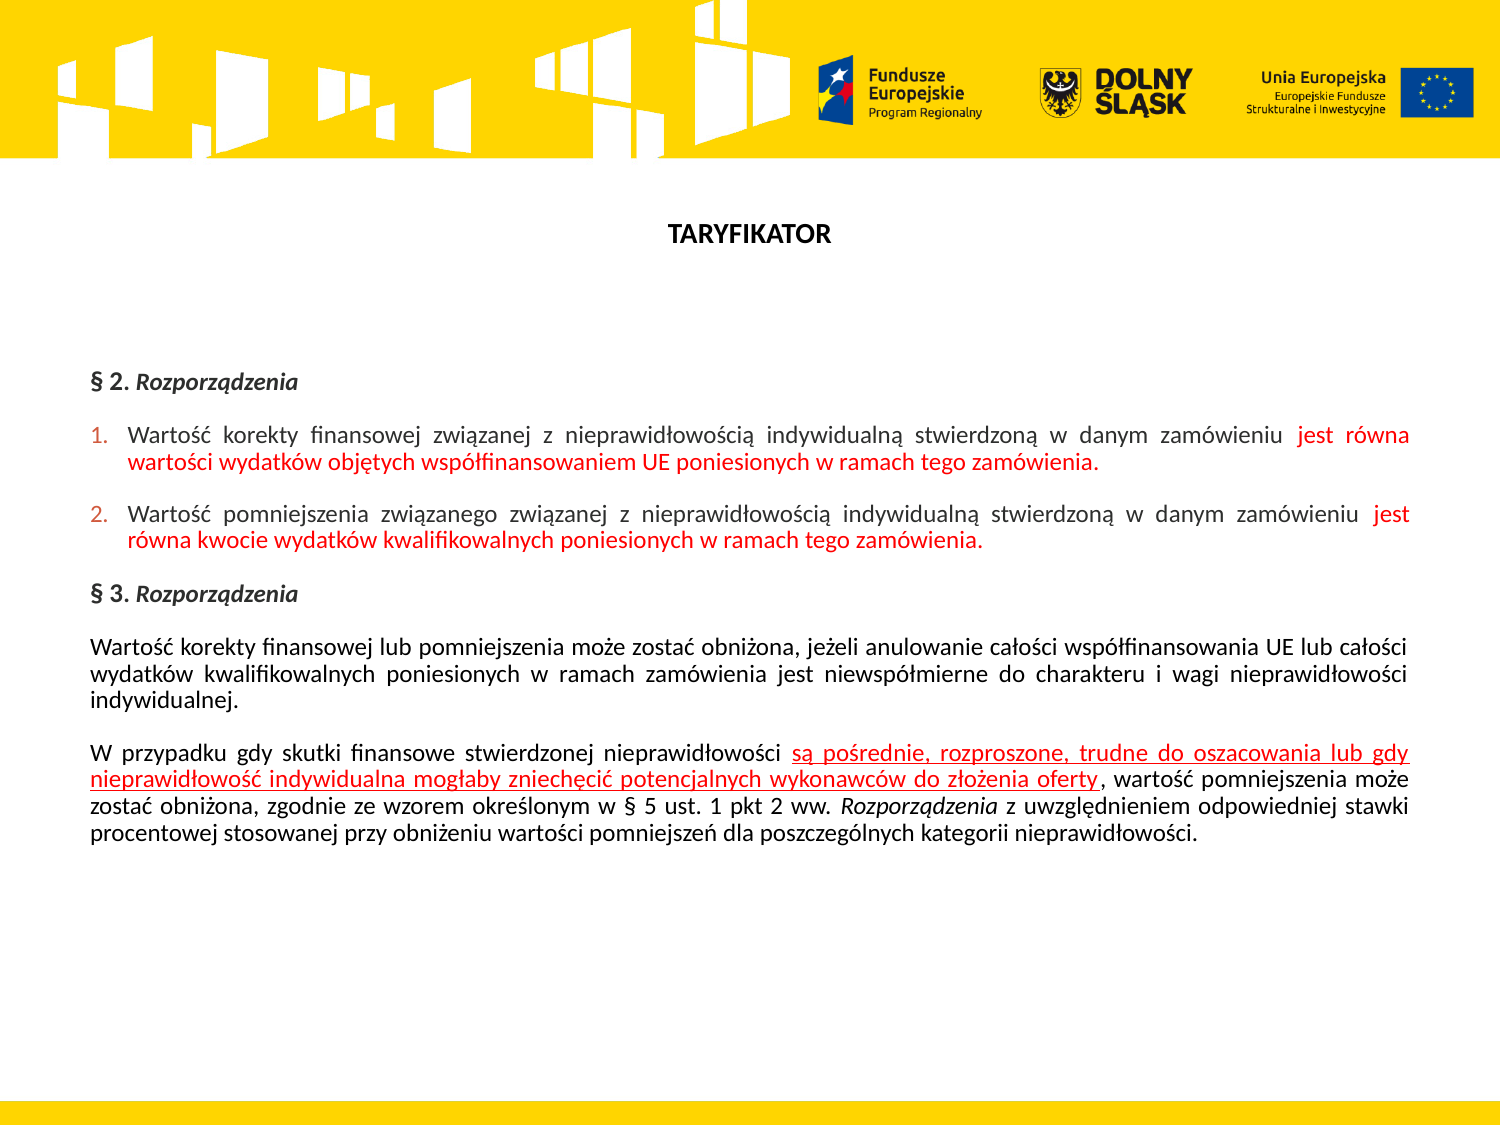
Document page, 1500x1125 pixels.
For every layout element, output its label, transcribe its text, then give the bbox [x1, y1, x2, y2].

list § 2. Rozporządzenia Wartość korekty finansowej związanej z nieprawidłowością indywidualną stwierdzoną w danym zamówieniu jest równa wartości wydatków objętych współfinansowaniem UE poniesionych w ramach tego zamówienia. Wartość pomniejszenia związanego związanej z nieprawidłowością indywidualną stwierdzoną w danym zamówieniu jest równa kwocie wydatków kwalifikowalnych poniesionych w ramach tego zamówienia. § 3. Rozporządzenia Wartość korekty finansowej lub pomniejszenia może zostać obniżona, jeżeli anulowanie całości współfinansowania UE lub całości wydatków kwalifikowalnych poniesionych w ramach zamówienia jest niewspółmierne do charakteru i wagi nieprawidłowości indywidualnej. W przypadku gdy skutki finansowe stwierdzonej nieprawidłowości są pośrednie, rozproszone, trudne do oszacowania lub gdy nieprawidłowość indywidualna mogłaby zniechęcić potencjalnych wykonawców do złożenia oferty, wartość pomniejszenia może zostać obniżona, zgodnie ze wzorem określonym w § 5 ust. 1 pkt 2 ww. Rozporządzenia z uwzględnieniem odpowiedniej stawki procentowej stosowanej przy obniżeniu wartości pomniejszeń dla poszczególnych kategorii nieprawidłowości. [75, 302, 1425, 1059]
picture [0, 0, 1500, 1125]
title TARYFIKATOR [75, 160, 1425, 302]
